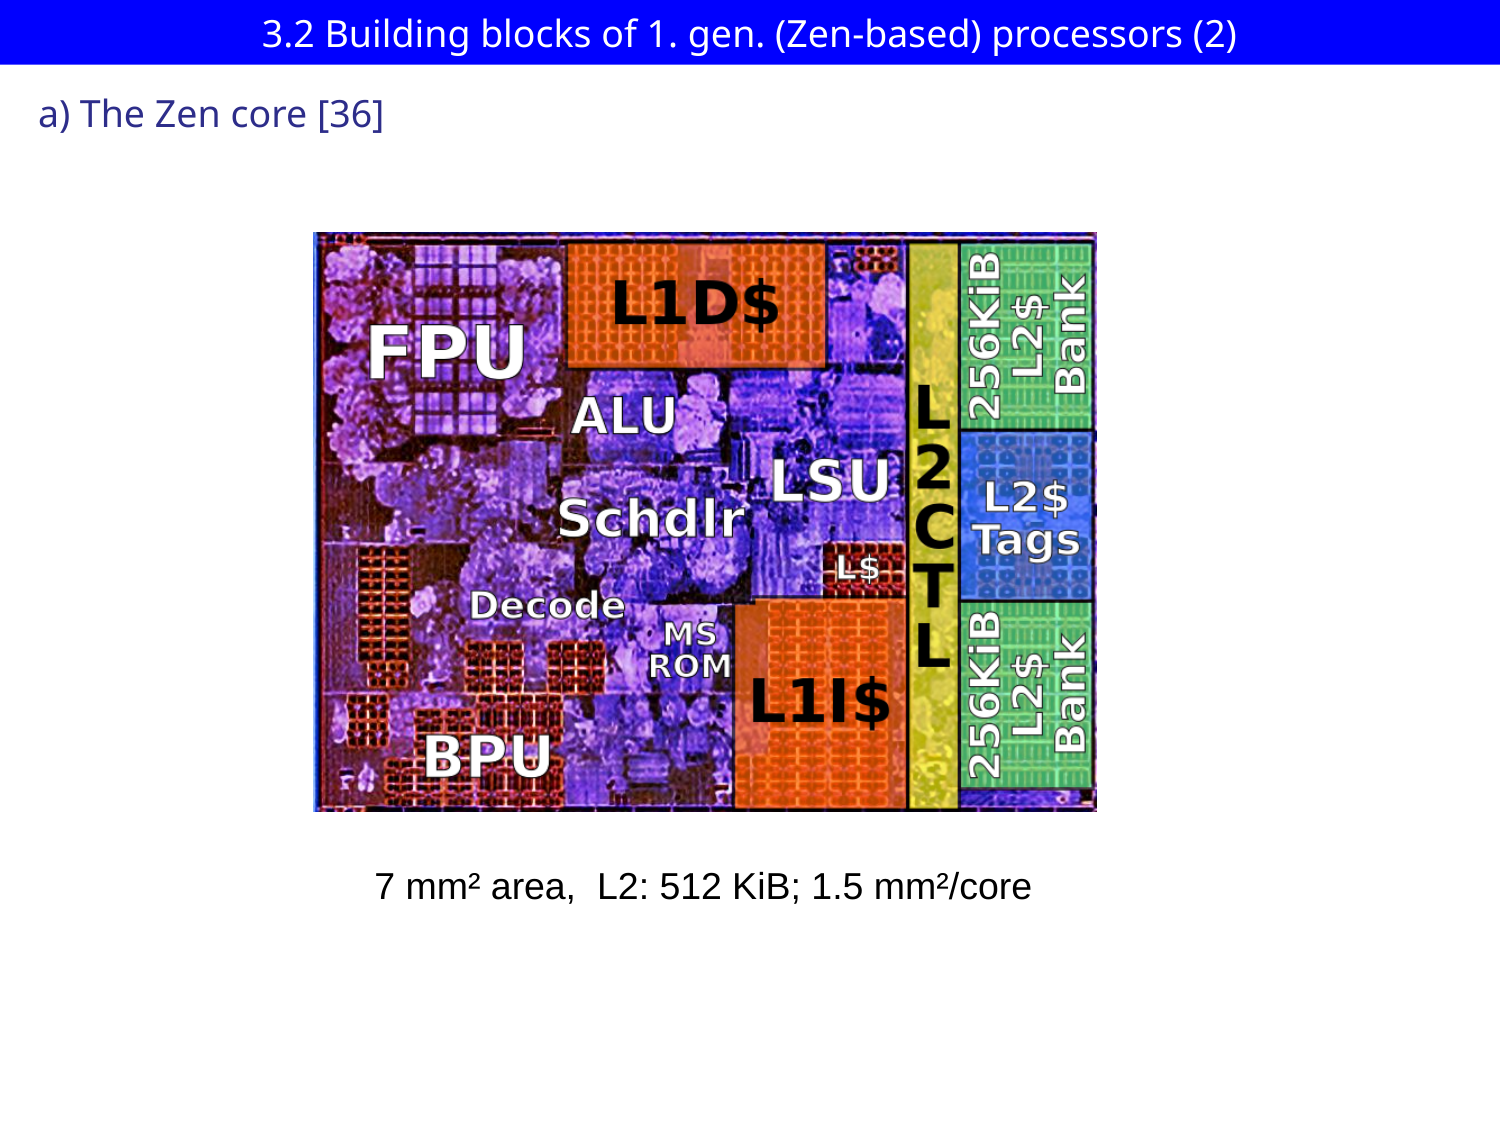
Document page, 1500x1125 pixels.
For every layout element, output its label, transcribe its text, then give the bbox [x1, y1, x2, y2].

text_box 7 mm² area, L2: 512 KiB; 1.5 mm²/core [359, 854, 1157, 915]
text_box a) The Zen core [36] [23, 82, 586, 143]
picture [313, 231, 1097, 812]
title 3.2 Building blocks of 1. gen. (Zen-based) processors (2) [0, 0, 1500, 65]
